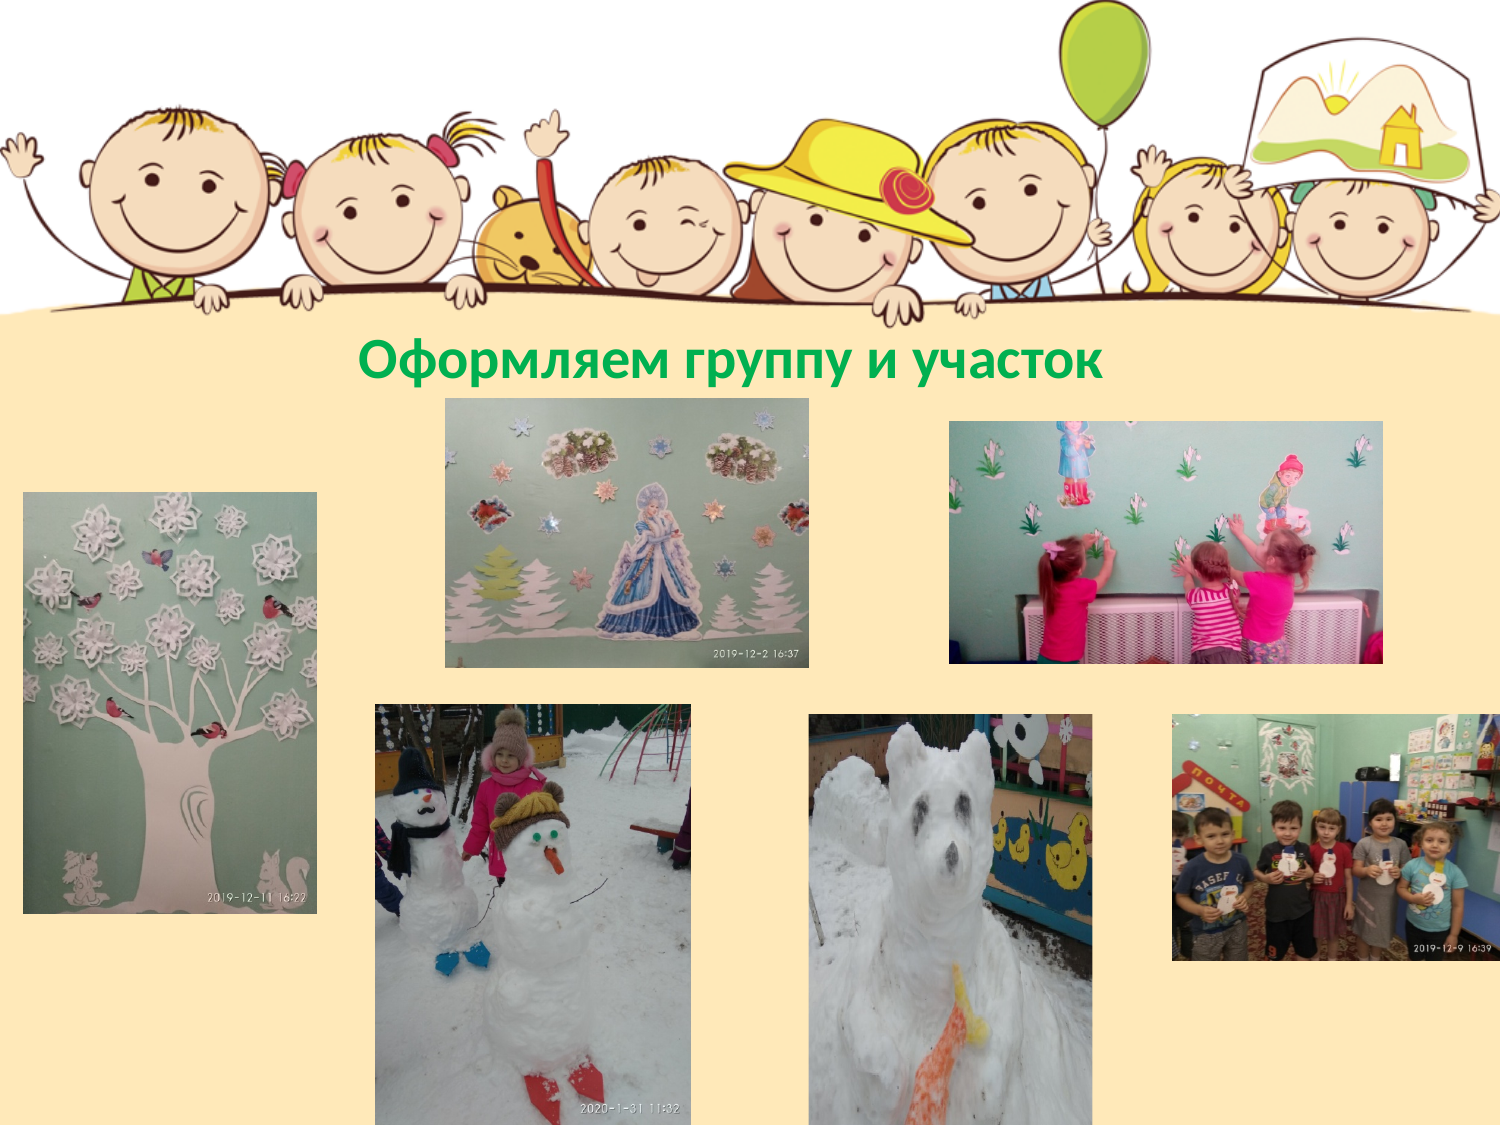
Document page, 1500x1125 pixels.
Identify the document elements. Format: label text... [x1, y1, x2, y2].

title Оформляем группу и участок [280, 304, 1182, 398]
picture [0, 0, 1500, 1125]
